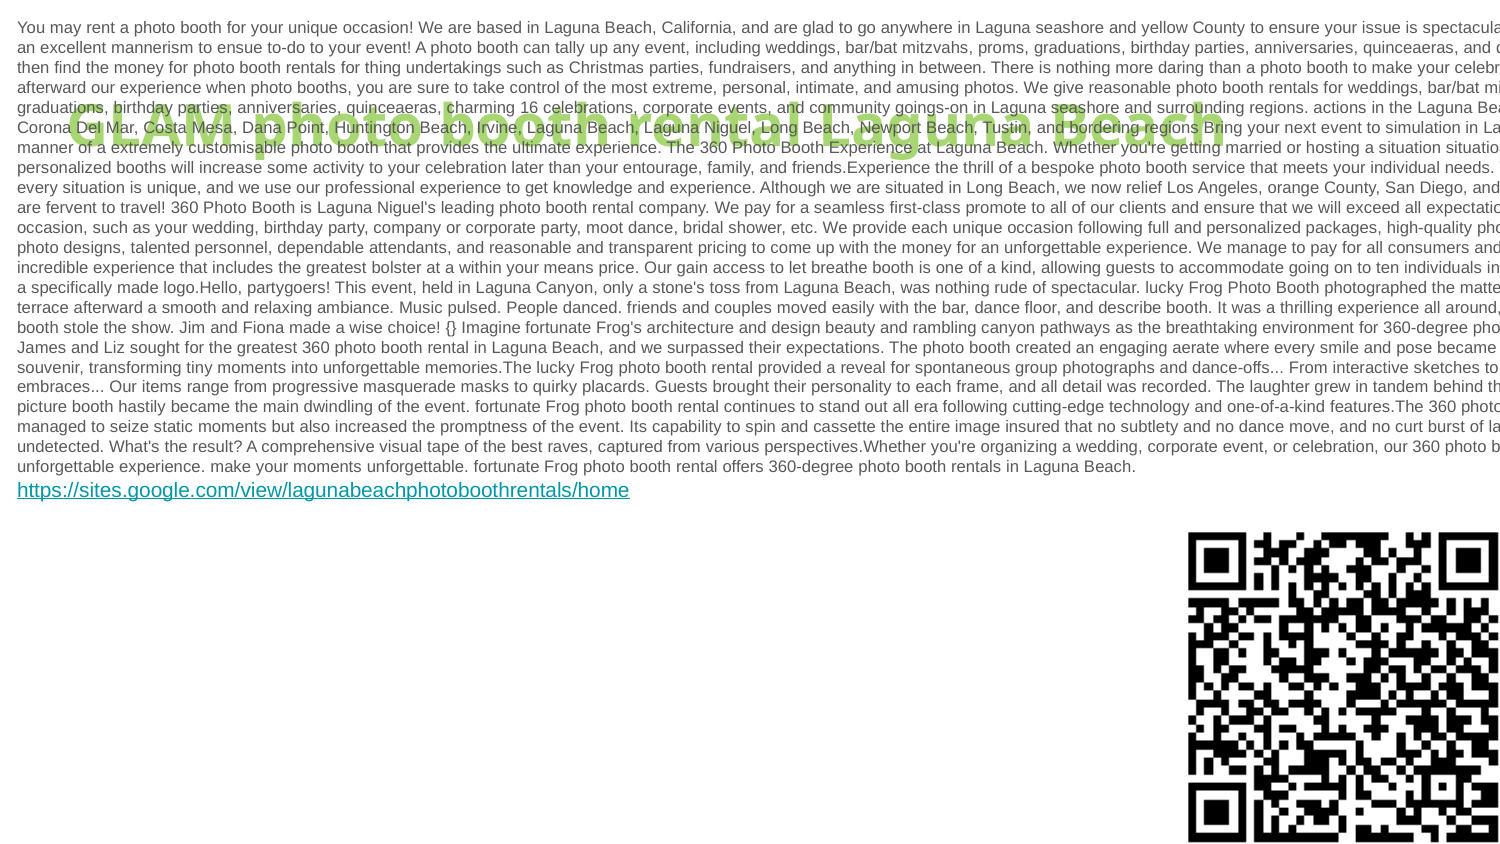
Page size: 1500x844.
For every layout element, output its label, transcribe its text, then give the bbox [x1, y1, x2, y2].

text_box You may rent a photo booth for your unique occasion! We are based in Laguna Beach, California, and are glad to go anywhere in Laguna seashore and yellow County to ensure your issue is spectacular. A photo booth is an excellent mannerism to ensue to-do to your event! A photo booth can tally up any event, including weddings, bar/bat mitzvahs, proms, graduations, birthday parties, anniversaries, quinceaeras, and delightful 16. We then find the money for photo booth rentals for thing undertakings such as Christmas parties, fundraisers, and anything in between. There is nothing more daring than a photo booth to make your celebration unique! afterward our experience when photo booths, you are sure to take control of the most extreme, personal, intimate, and amusing photos. We give reasonable photo booth rentals for weddings, bar/bat mitzvahs, proms, graduations, birthday parties, anniversaries, quinceaeras, charming 16 celebrations, corporate events, and community goings-on in Laguna seashore and surrounding regions. actions in the Laguna Beach, Anaheim, Corona Del Mar, Costa Mesa, Dana Point, Huntington Beach, Irvine, Laguna Beach, Laguna Niguel, Long Beach, Newport Beach, Tustin, and bordering regions Bring your next event to simulation in Laguna beach in the manner of a extremely customisable photo booth that provides the ultimate experience. The 360 Photo Booth Experience at Laguna Beach. Whether you're getting married or hosting a situation situation or party, our personalized booths will increase some activity to your celebration later than your entourage, family, and friends.Experience the thrill of a bespoke photo booth service that meets your individual needs. We believe that every situation is unique, and we use our professional experience to get knowledge and experience. Although we are situated in Long Beach, we now relief Los Angeles, orange County, San Diego, and Phoenix, and we are fervent to travel! 360 Photo Booth is Laguna Niguel's leading photo booth rental company. We pay for a seamless first-class promote to all of our clients and ensure that we will exceed all expectations for any special occasion, such as your wedding, birthday party, company or corporate party, moot dance, bridal shower, etc. We provide each unique occasion following full and personalized packages, high-quality photo booths, bespoke photo designs, talented personnel, dependable attendants, and reasonable and transparent pricing to come up with the money for an unforgettable experience. We manage to pay for all consumers and clients similar to an incredible experience that includes the greatest bolster at a within your means price. Our gain access to let breathe booth is one of a kind, allowing guests to accommodate going on to ten individuals in a photo considering a specifically made logo.Hello, partygoers! This event, held in Laguna Canyon, only a stone's toss from Laguna Beach, was nothing rude of spectacular. lucky Frog Photo Booth photographed the matter upon a rooftop terrace afterward a smooth and relaxing ambiance. Music pulsed. People danced. friends and couples moved easily with the bar, dance floor, and describe booth. It was a thrilling experience all around, but the 360 photo booth stole the show. Jim and Fiona made a wise choice! {} Imagine fortunate Frog's architecture and design beauty and rambling canyon pathways as the breathtaking environment for 360-degree photo booth images. James and Liz sought for the greatest 360 photo booth rental in Laguna Beach, and we surpassed their expectations. The photo booth created an engaging aerate where every smile and pose became a treasured souvenir, transforming tiny moments into unforgettable memories.The lucky Frog photo booth rental provided a reveal for spontaneous group photographs and dance-offs... From interactive sketches to enthusiastic embraces... Our items range from progressive masquerade masks to quirky placards. Guests brought their personality to each frame, and all detail was recorded. The laughter grew in tandem behind the prints. The 360 picture booth hastily became the main dwindling of the event. fortunate Frog photo booth rental continues to stand out all era following cutting-edge technology and one-of-a-kind features.The 360 photo booth not forlorn managed to seize static moments but also increased the promptness of the event. Its capability to spin and cassette the entire image insured that no subtlety and no dance move, and no curt burst of laughter went undetected. What's the result? A comprehensive visual tape of the best raves, captured from various perspectives.Whether you're organizing a wedding, corporate event, or celebration, our 360 photo booth will allow an unforgettable experience. make your moments unforgettable. fortunate Frog photo booth rental offers 360-degree photo booth rentals in Laguna Beach. https://sites.google.com/view/lagunabeachphotoboothrentals/home [2, 2, 1500, 844]
picture [1187, 530, 1500, 844]
